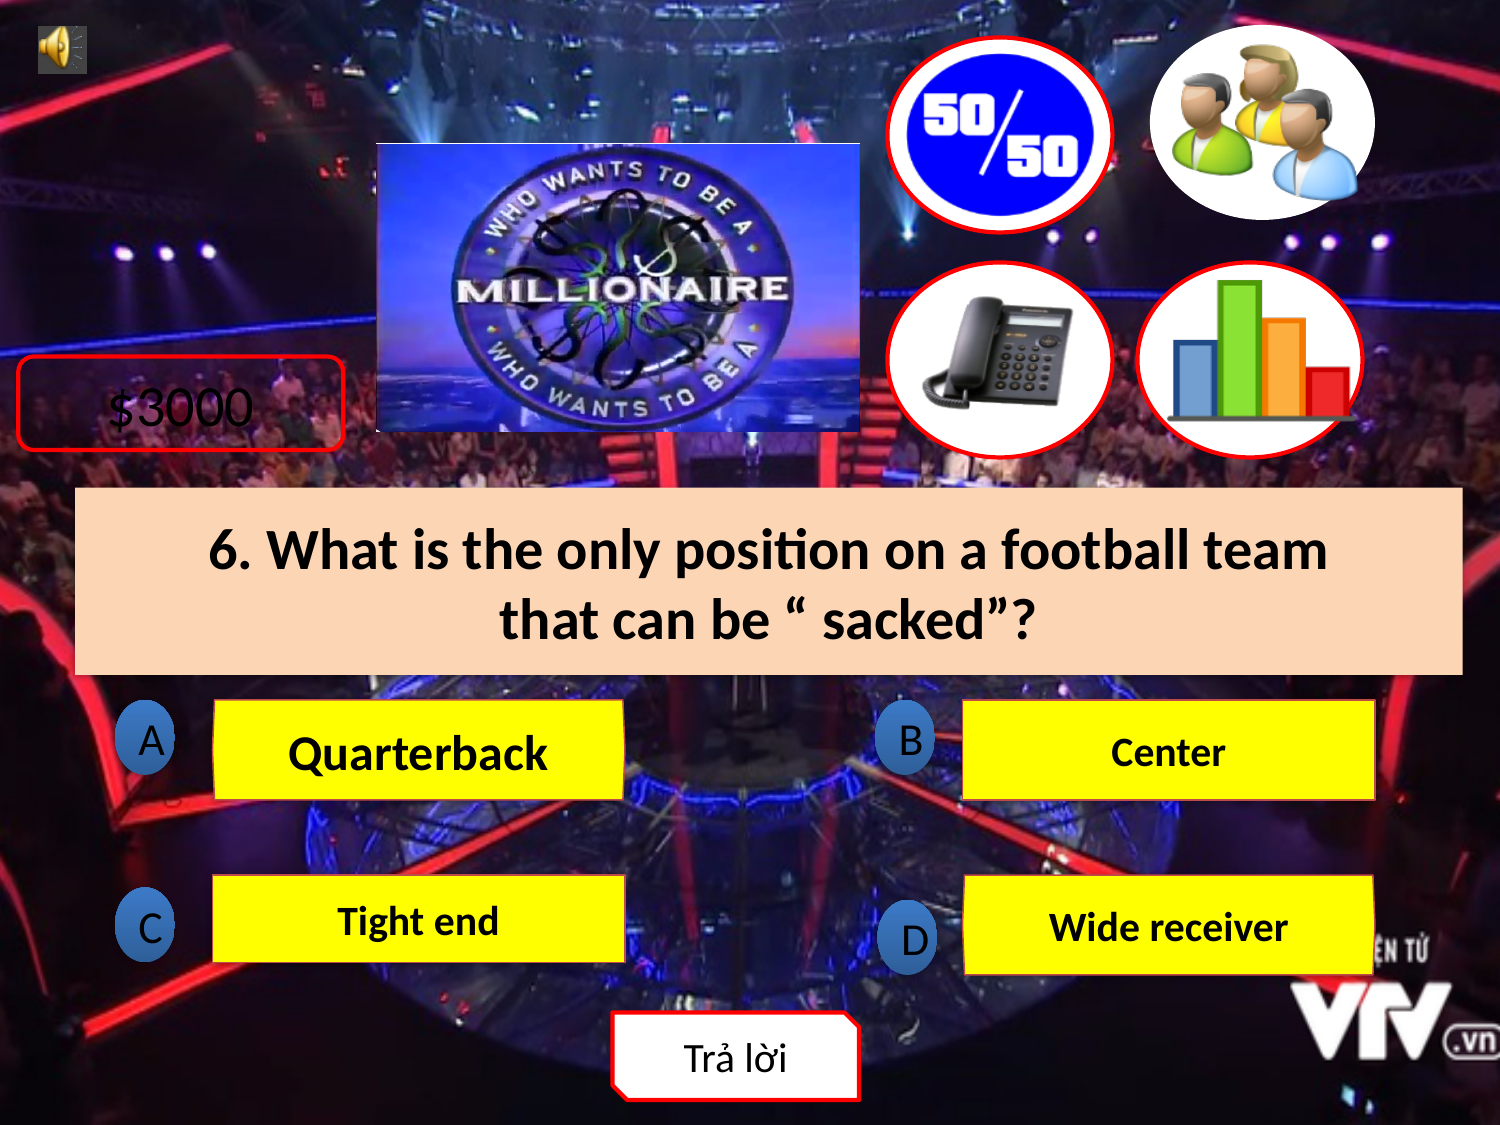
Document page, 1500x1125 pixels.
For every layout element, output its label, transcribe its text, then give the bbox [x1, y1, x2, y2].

text_box A [114, 699, 175, 775]
text_box Trả lời [610, 1010, 862, 1103]
text_box Tight end [212, 874, 626, 963]
text_box $3000 [16, 354, 346, 453]
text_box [887, 37, 1113, 233]
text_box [887, 262, 1113, 458]
text_box Quarterback [211, 699, 626, 801]
text_box 6. What is the only position on a football team that can be “ sacked”? [75, 487, 1463, 675]
picture [0, 0, 1500, 1125]
text_box B [874, 699, 935, 775]
text_box C [114, 887, 175, 963]
text_box Wide receiver [961, 874, 1376, 976]
text_box D [877, 899, 938, 975]
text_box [1149, 24, 1376, 221]
text_box Center [962, 699, 1376, 801]
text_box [1137, 262, 1363, 458]
